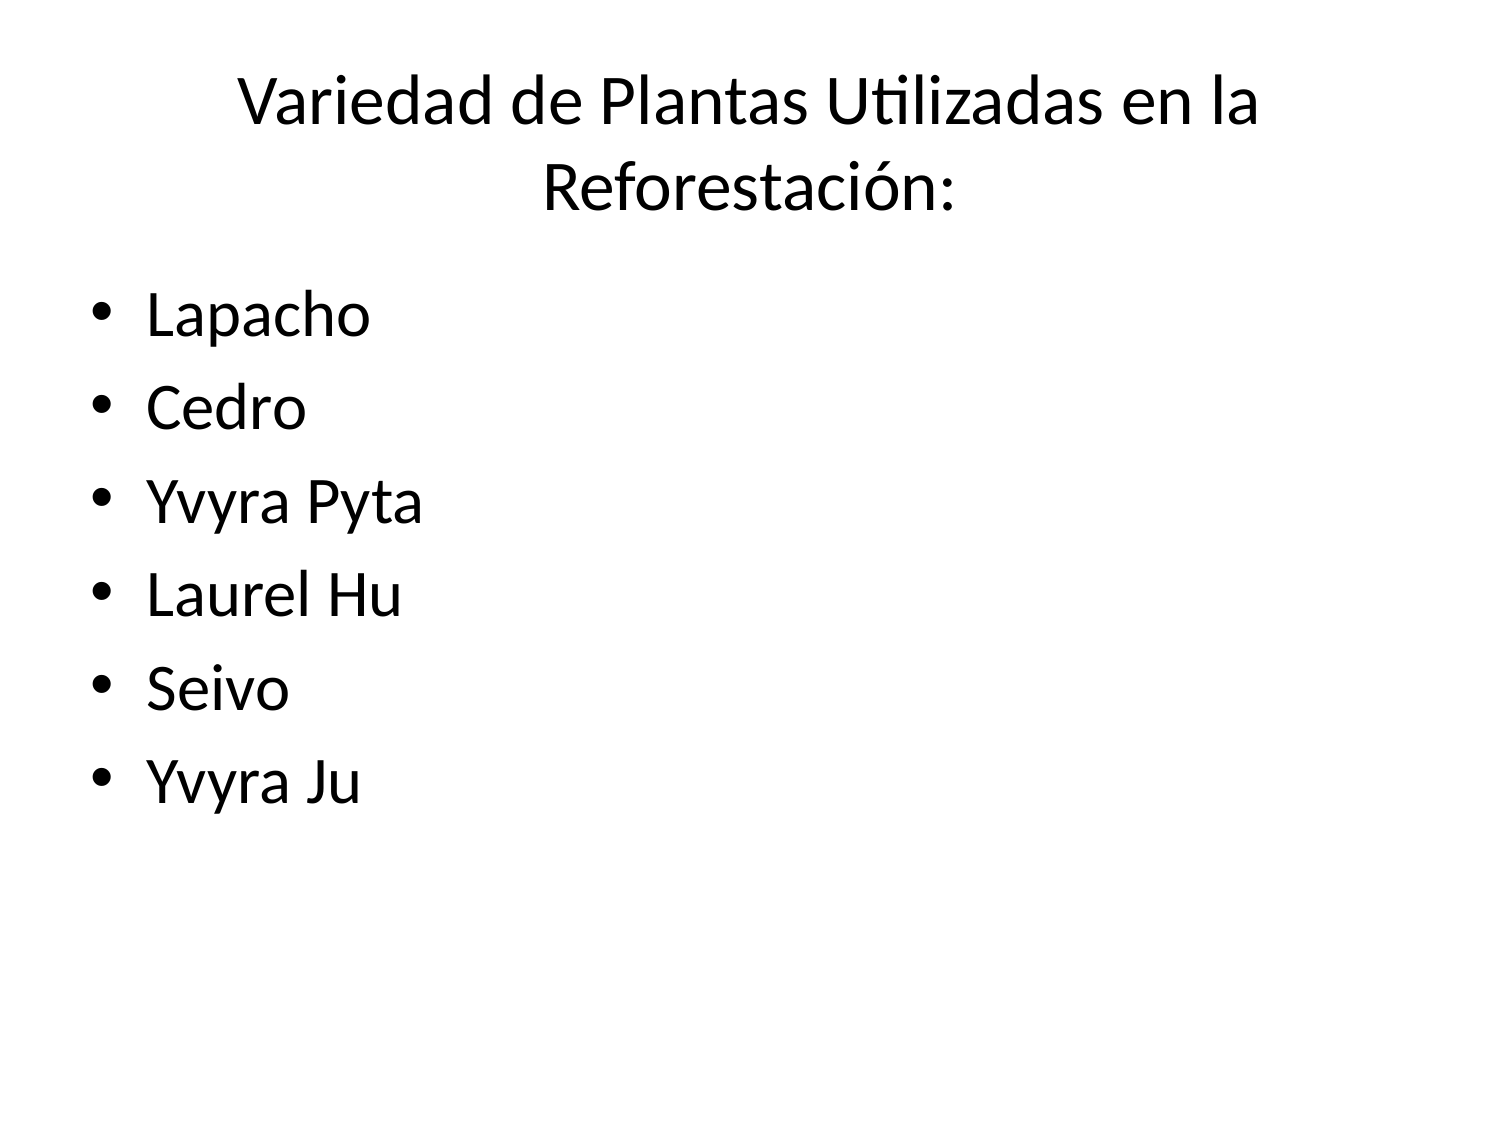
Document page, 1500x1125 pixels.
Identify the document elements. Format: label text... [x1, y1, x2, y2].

list Lapacho Cedro Yvyra Pyta Laurel Hu Seivo Yvyra Ju [75, 262, 493, 1008]
title Variedad de Plantas Utilizadas en la Reforestación: [75, 45, 1425, 233]
